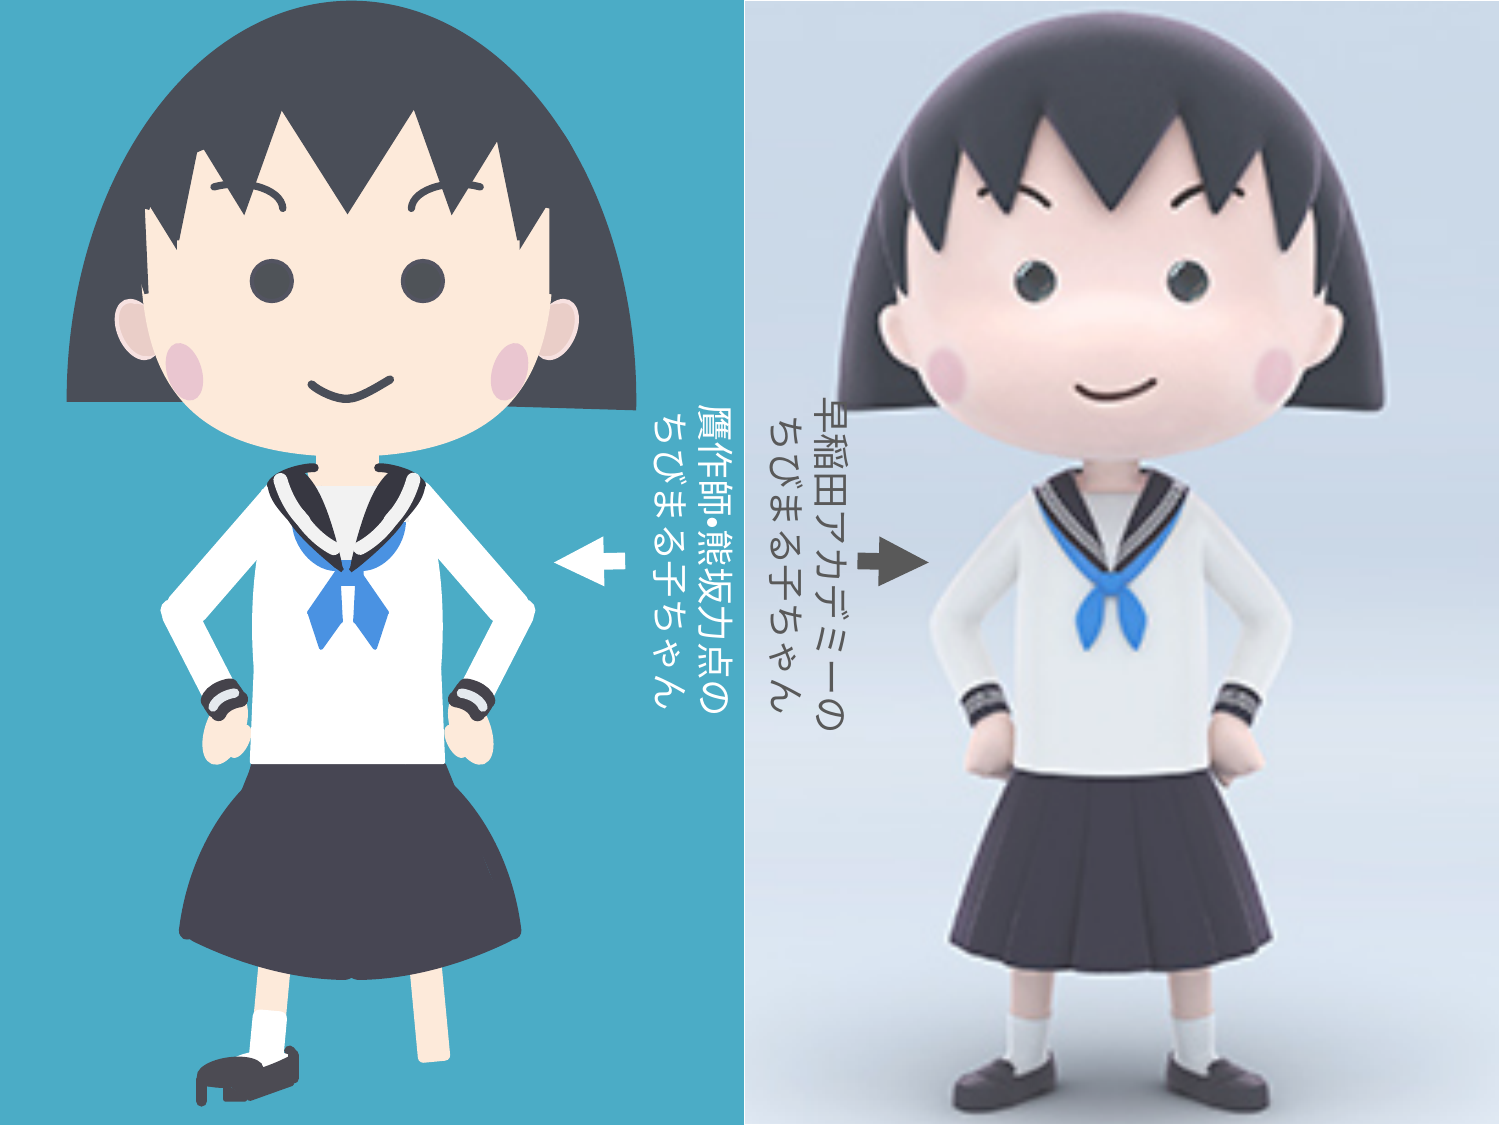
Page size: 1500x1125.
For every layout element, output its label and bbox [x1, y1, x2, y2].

picture [745, 1, 1499, 1124]
text_box [66, 0, 747, 1102]
